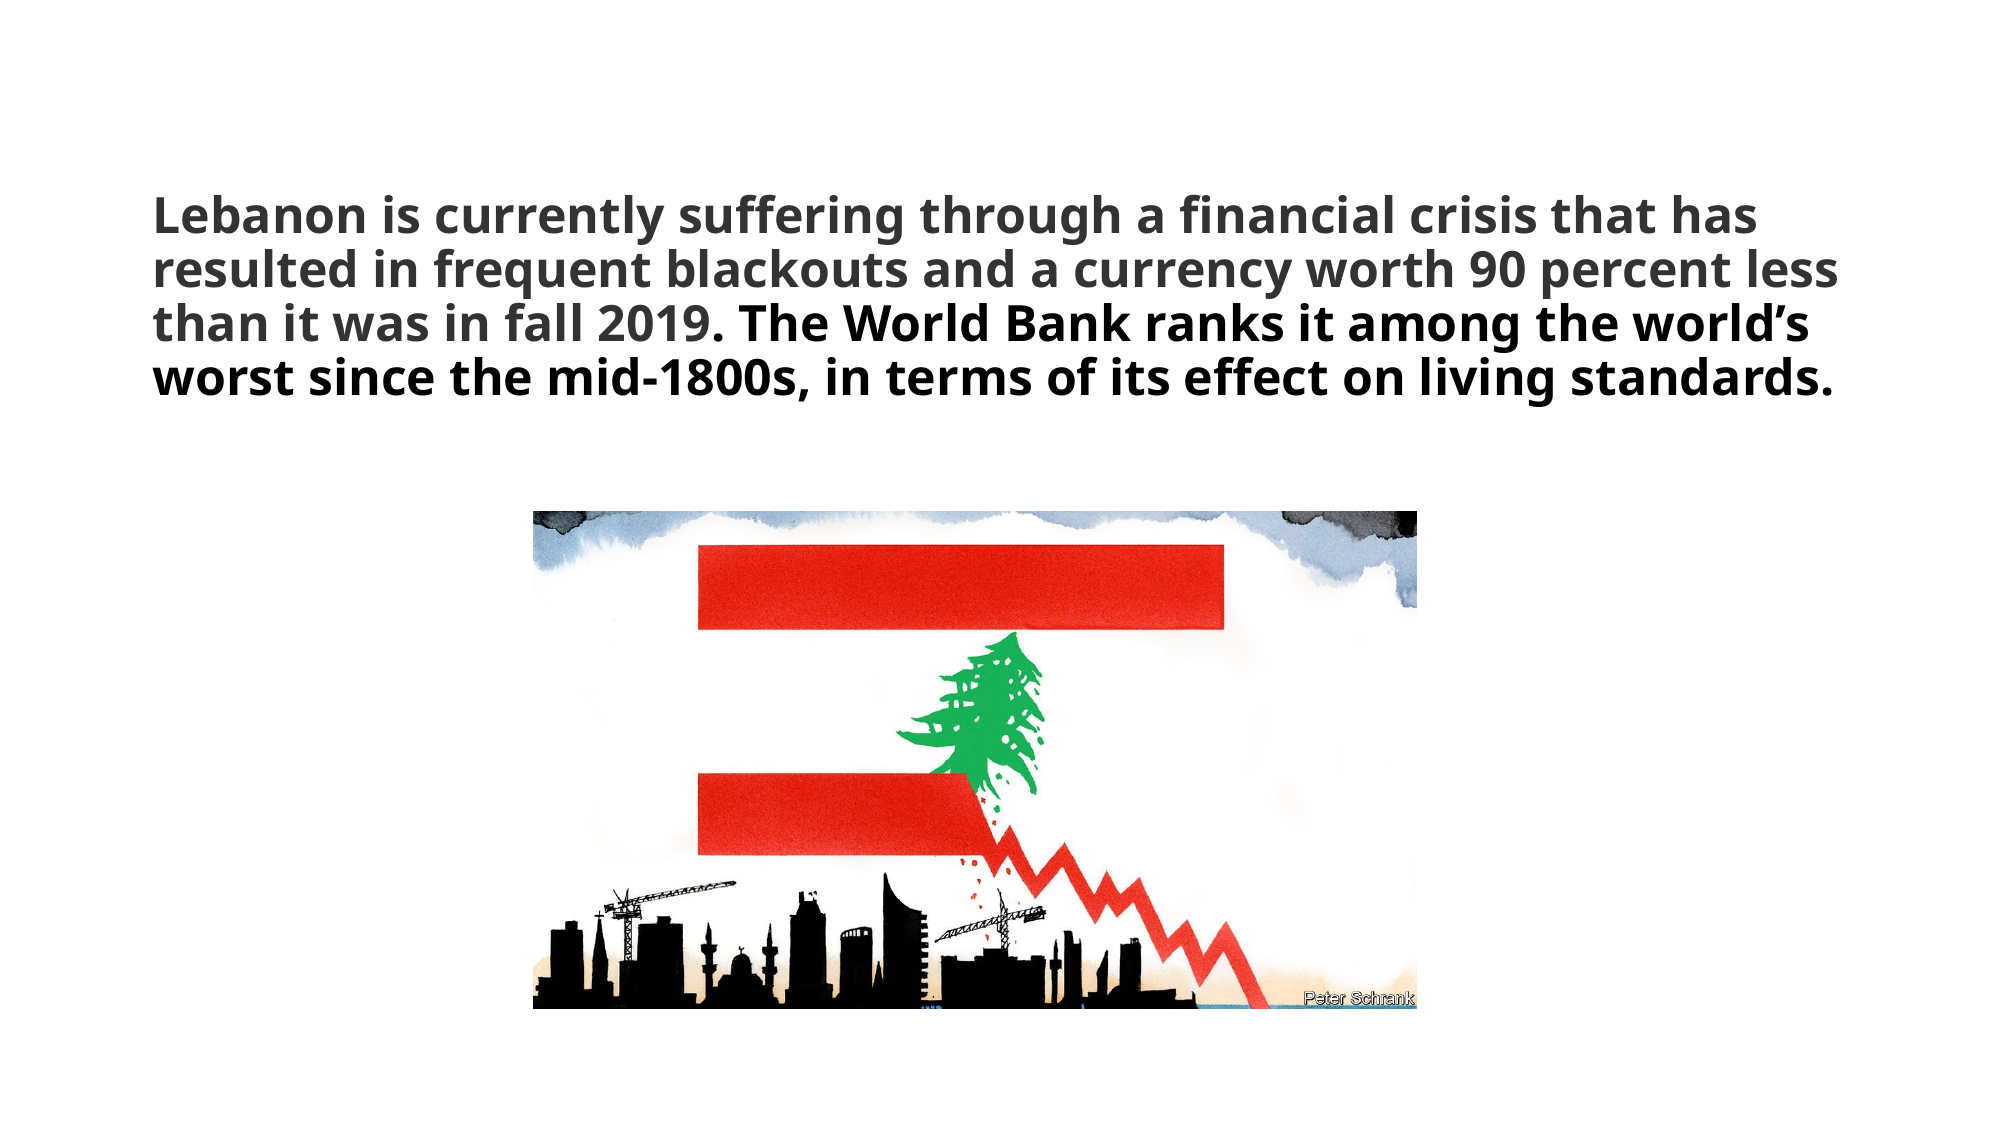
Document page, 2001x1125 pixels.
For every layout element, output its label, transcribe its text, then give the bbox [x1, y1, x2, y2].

picture [533, 511, 1417, 1009]
title Lebanon is currently suffering through a financial crisis that has resulted in frequent blackouts and a currency worth 90 percent less than it was in fall 2019. The World Bank ranks it among the world’s worst since the mid-1800s, in terms of its effect on living standards. [137, 189, 1863, 408]
